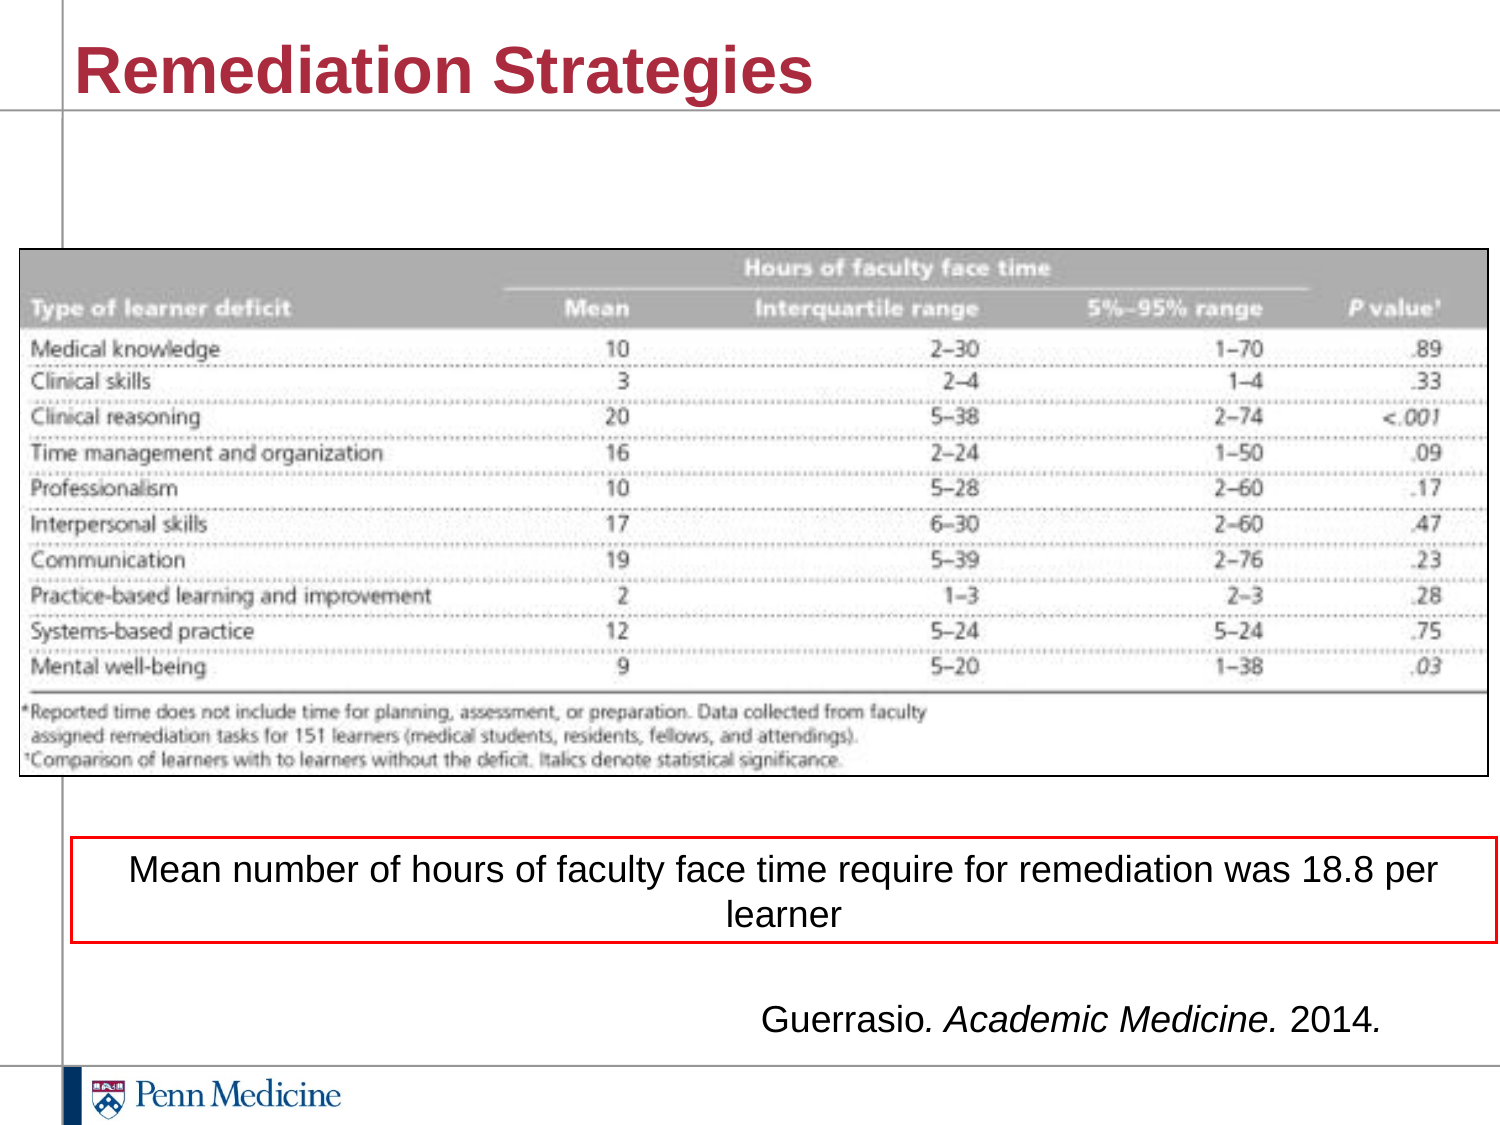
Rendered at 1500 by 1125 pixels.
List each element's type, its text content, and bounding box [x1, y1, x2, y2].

picture [86, 1076, 349, 1121]
text_box Mean number of hours of faculty face time require for remediation was 18.8 per learner [71, 837, 1497, 943]
title Remediation Strategies [74, 14, 1473, 107]
picture [19, 249, 1488, 776]
text_box Guerrasio. Academic Medicine. 2014. [746, 987, 1496, 1048]
